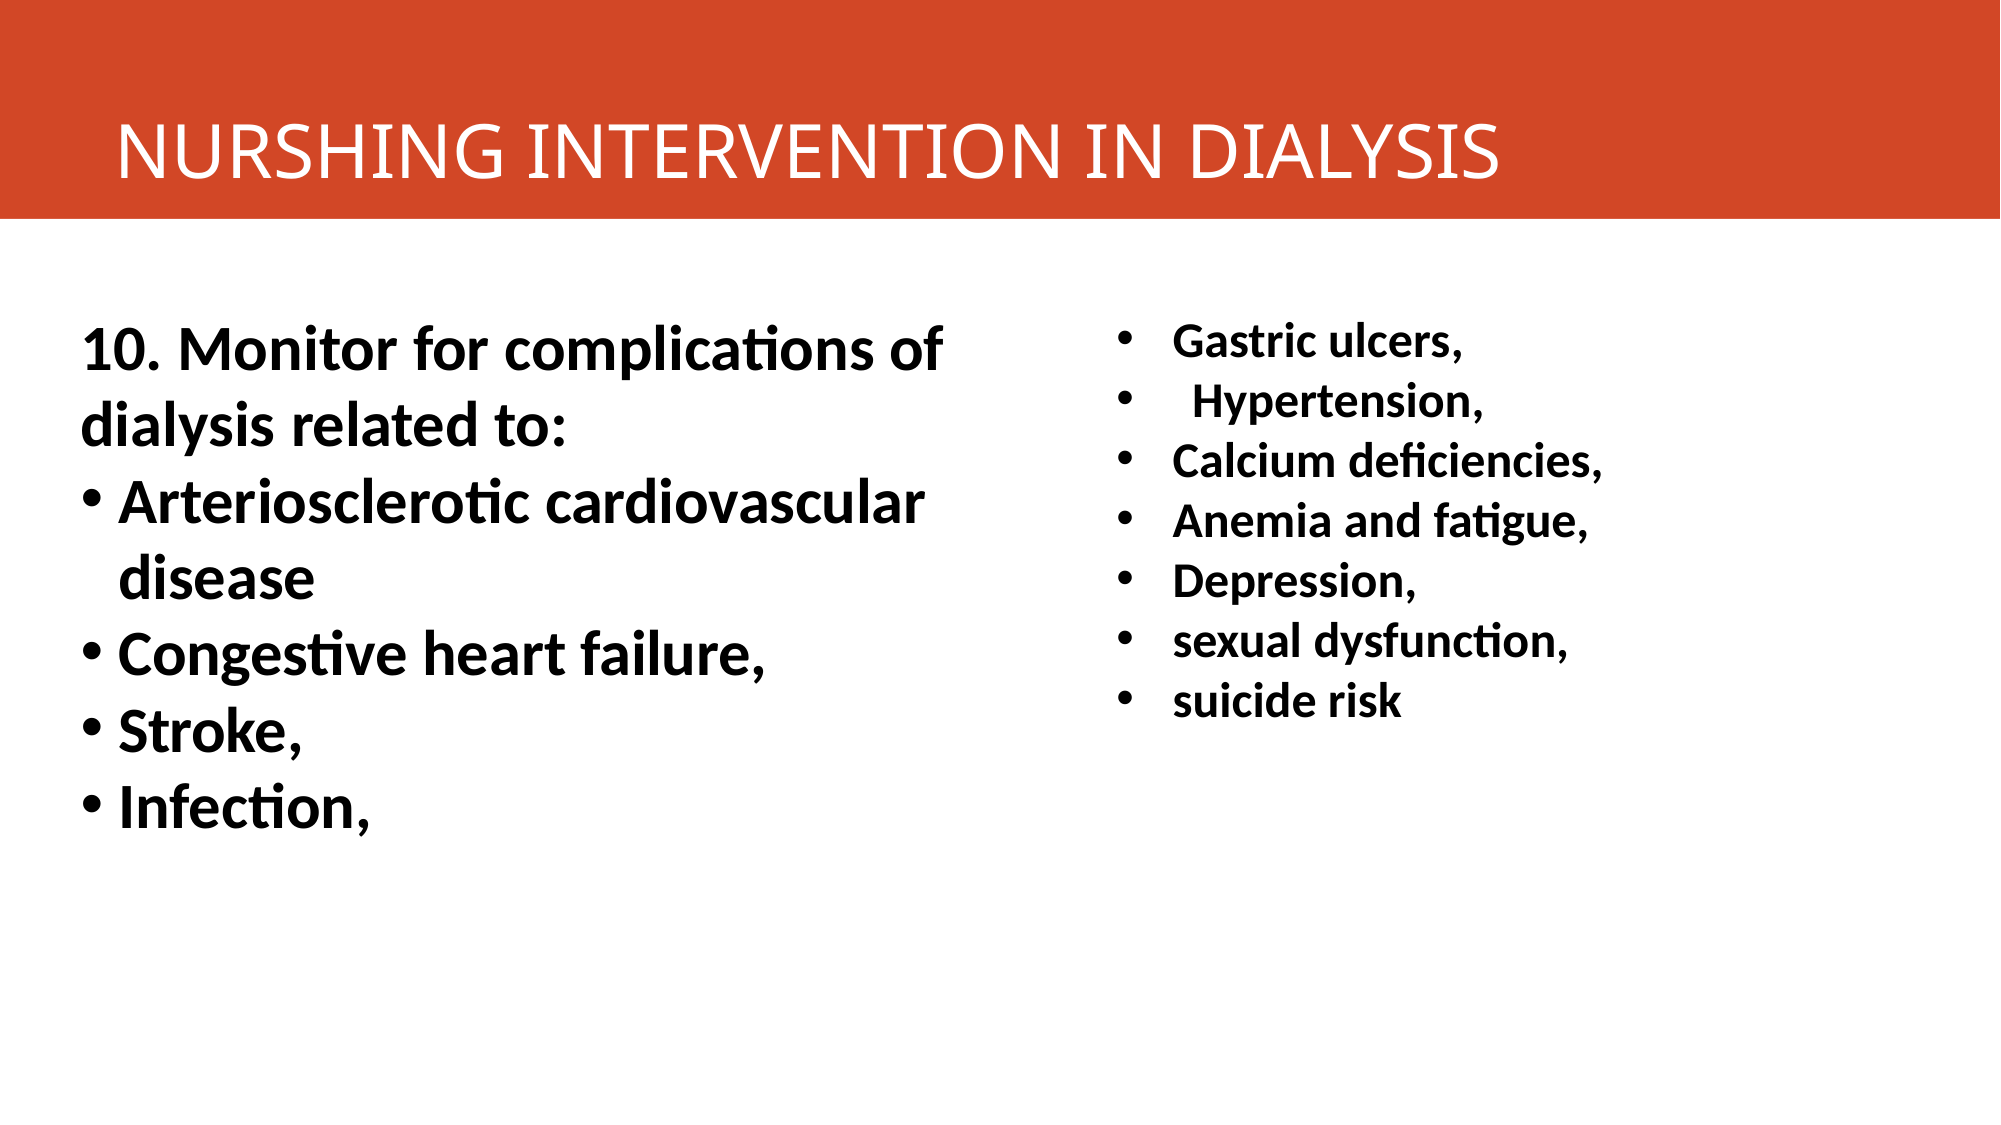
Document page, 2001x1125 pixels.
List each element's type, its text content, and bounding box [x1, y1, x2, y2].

title NURSHING INTERVENTION IN DIALYSIS [99, 0, 1863, 202]
list Gastric ulcers, Hypertension, Calcium deficiencies, Anemia and fatigue, Depression, sexual dysfunction, suicide risk [1012, 299, 1863, 1014]
list 10. Monitor for complications of dialysis related to: Arteriosclerotic cardiovascular disease Congestive heart failure, Stroke, Infection, [65, 299, 988, 1014]
